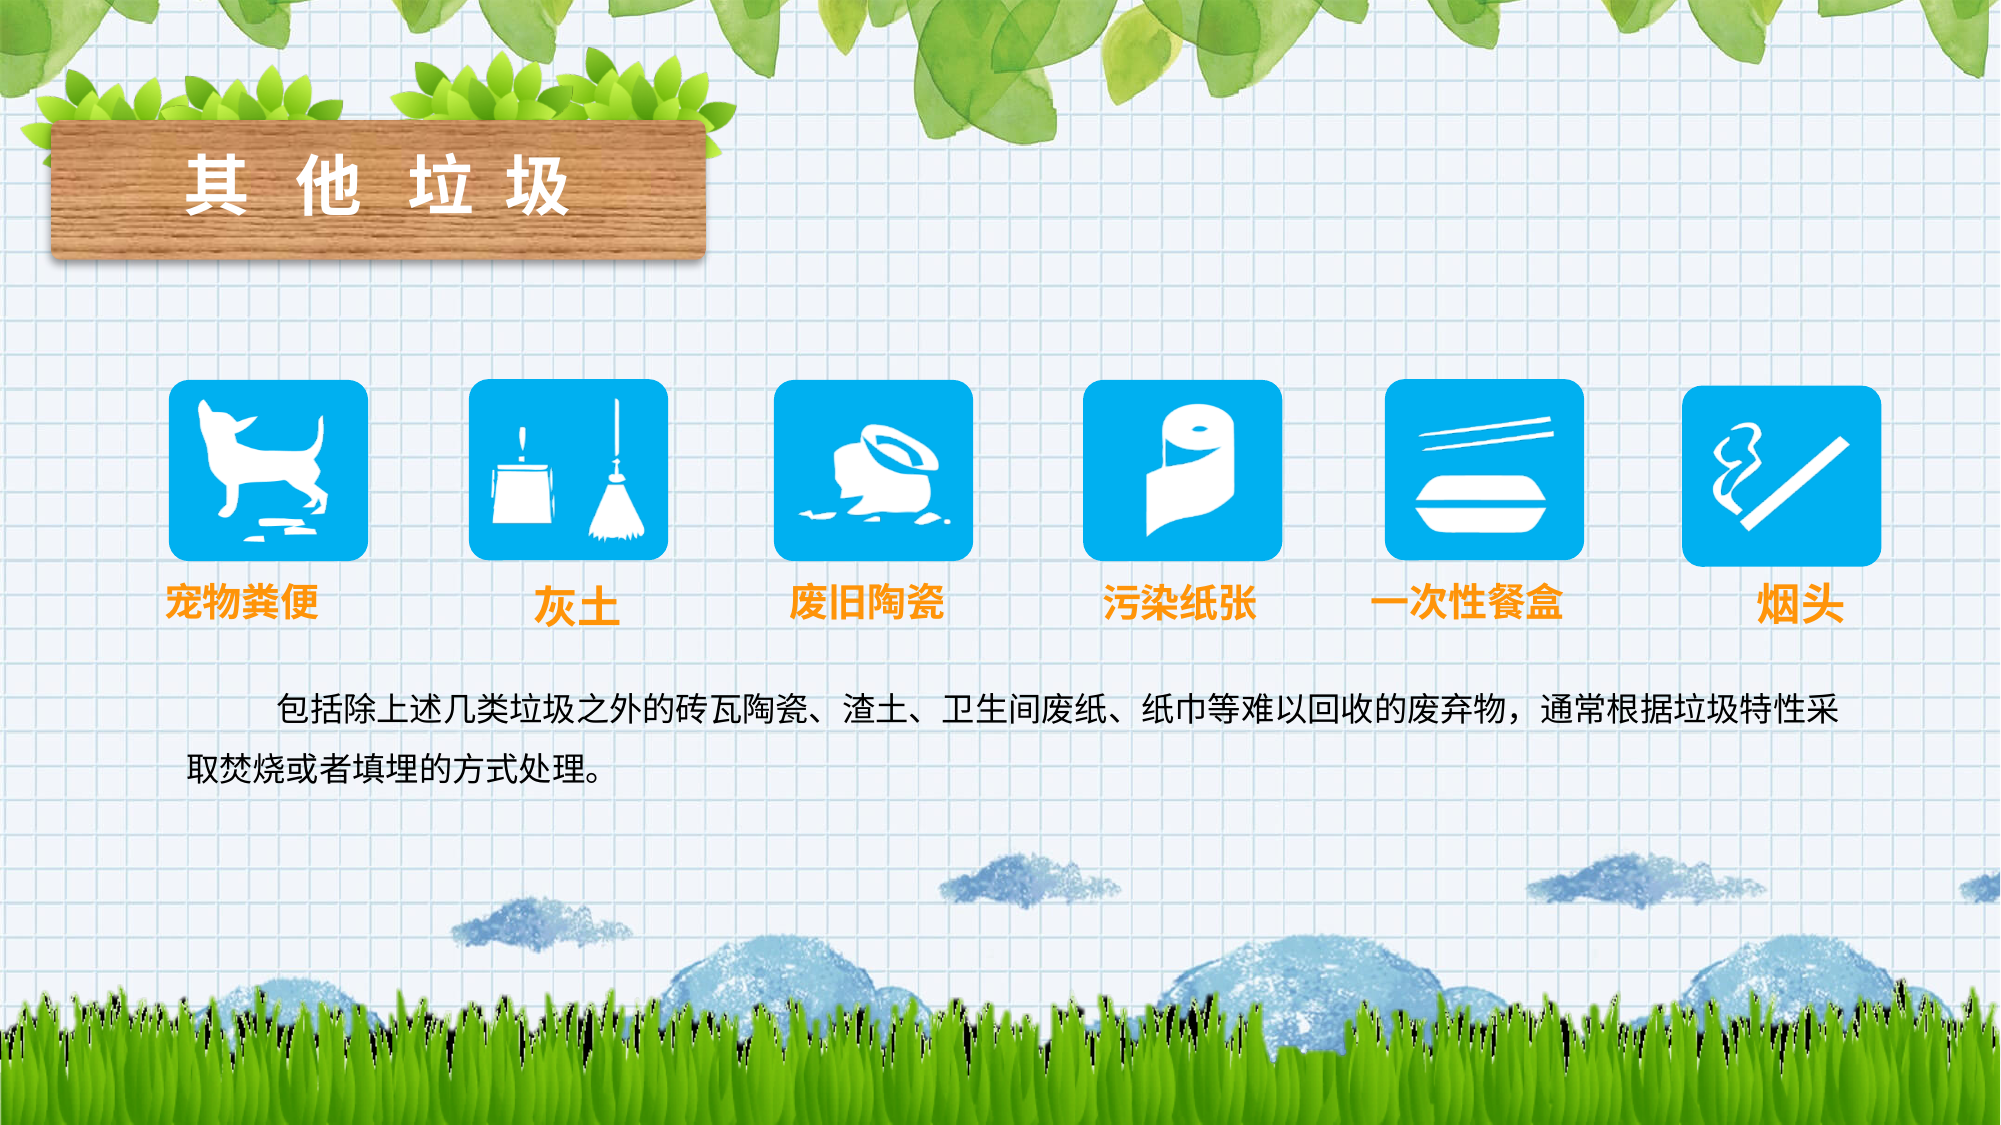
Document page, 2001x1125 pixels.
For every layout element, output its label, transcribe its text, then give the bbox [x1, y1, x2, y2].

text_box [474, 384, 663, 641]
picture [0, 0, 2001, 1125]
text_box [774, 385, 977, 633]
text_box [1087, 385, 1295, 635]
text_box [1687, 390, 1877, 638]
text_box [20, 44, 737, 260]
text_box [1355, 384, 1607, 633]
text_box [149, 385, 381, 633]
text_box 包括除上述几类垃圾之外的砖瓦陶瓷、渣土、卫生间废纸、纸巾等难以回收的废弃物，通常根据垃圾特性采取焚烧或者填埋的方式处理。 [171, 661, 1877, 856]
